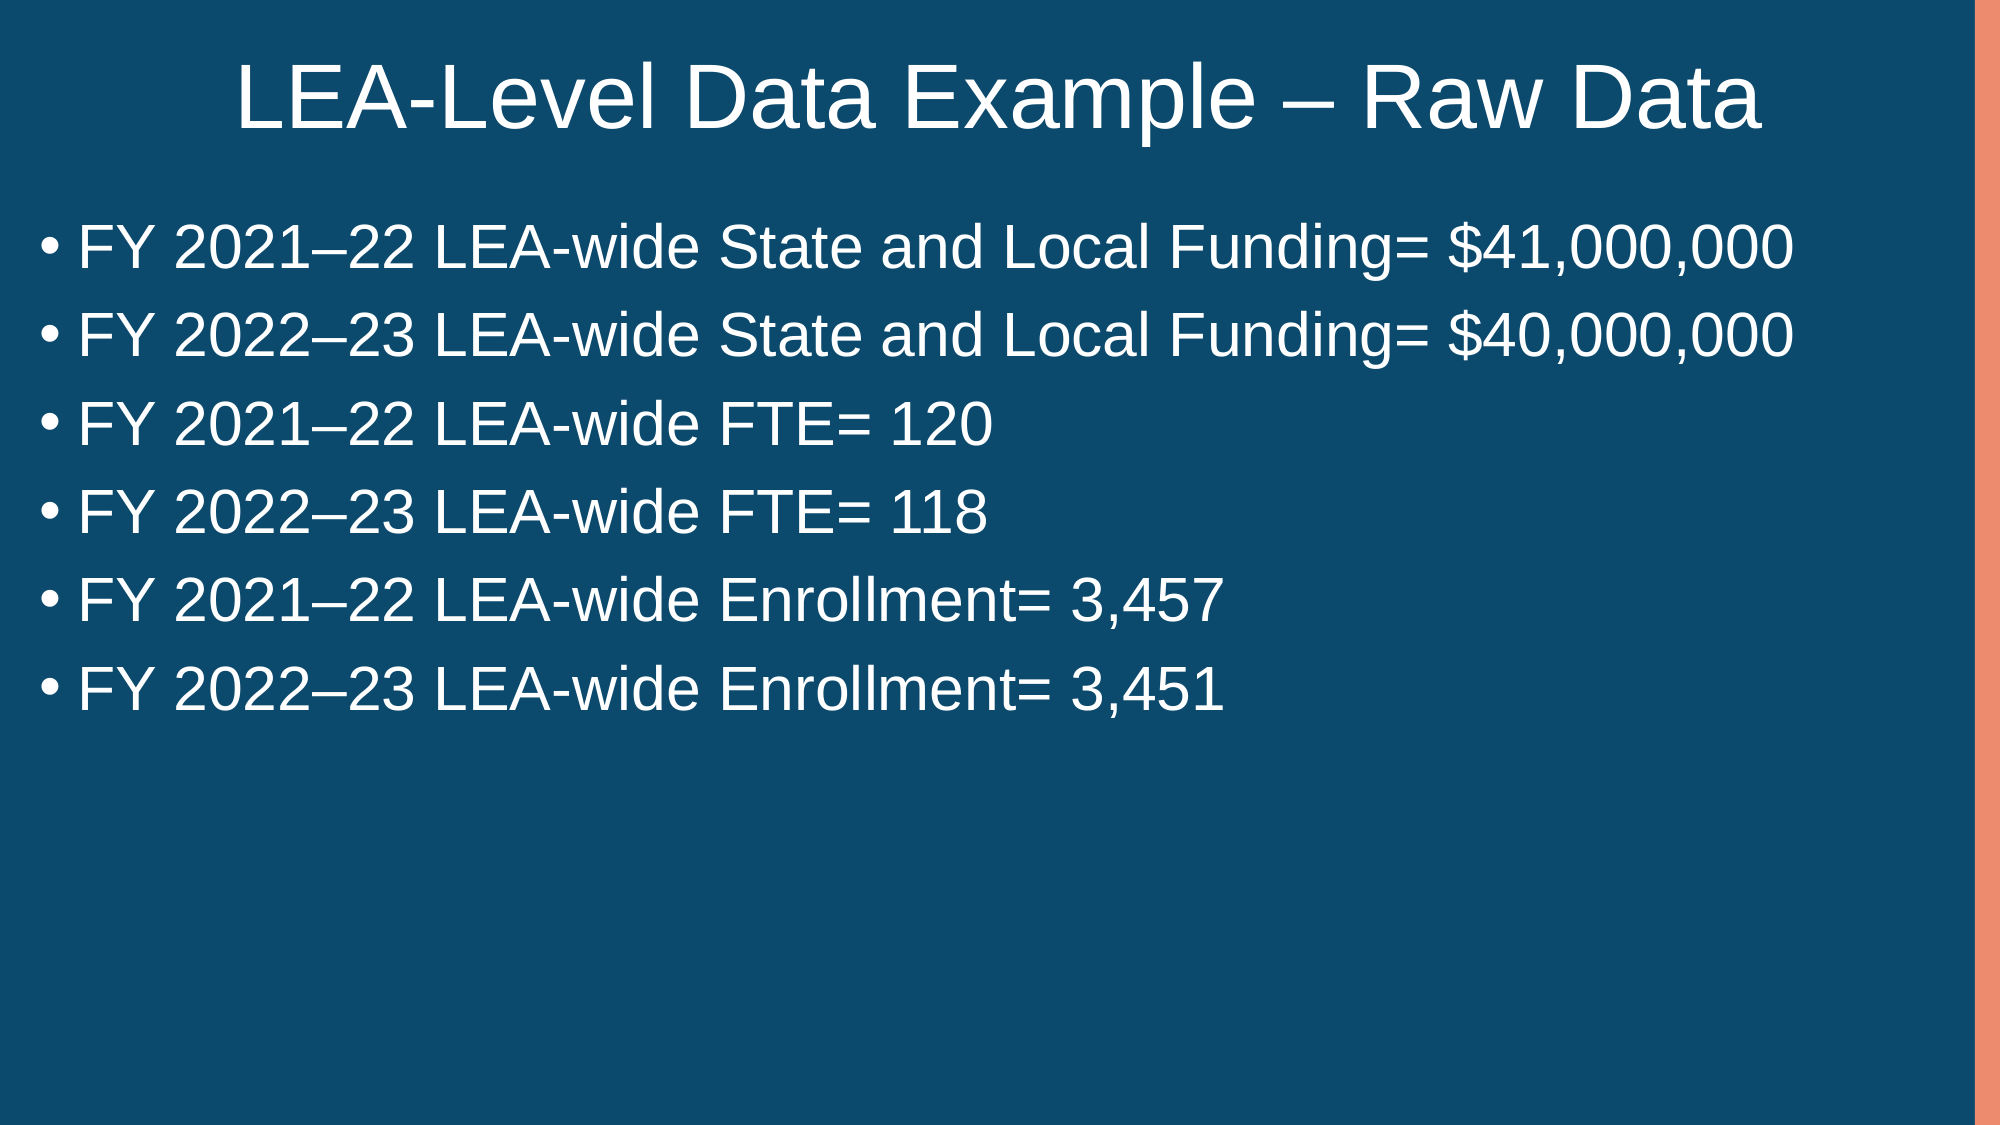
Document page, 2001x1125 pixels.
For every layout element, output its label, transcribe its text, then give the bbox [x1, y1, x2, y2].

title LEA-Level Data Example – Raw Data [24, 0, 1975, 207]
list FY 2021–22 LEA-wide State and Local Funding= $41,000,000 FY 2022–23 LEA-wide State and Local Funding= $40,000,000 FY 2021–22 LEA-wide FTE= 120 FY 2022–23 LEA-wide FTE= 118 FY 2021–22 LEA-wide Enrollment= 3,457 FY 2022–23 LEA-wide Enrollment= 3,451 [24, 207, 1975, 1084]
